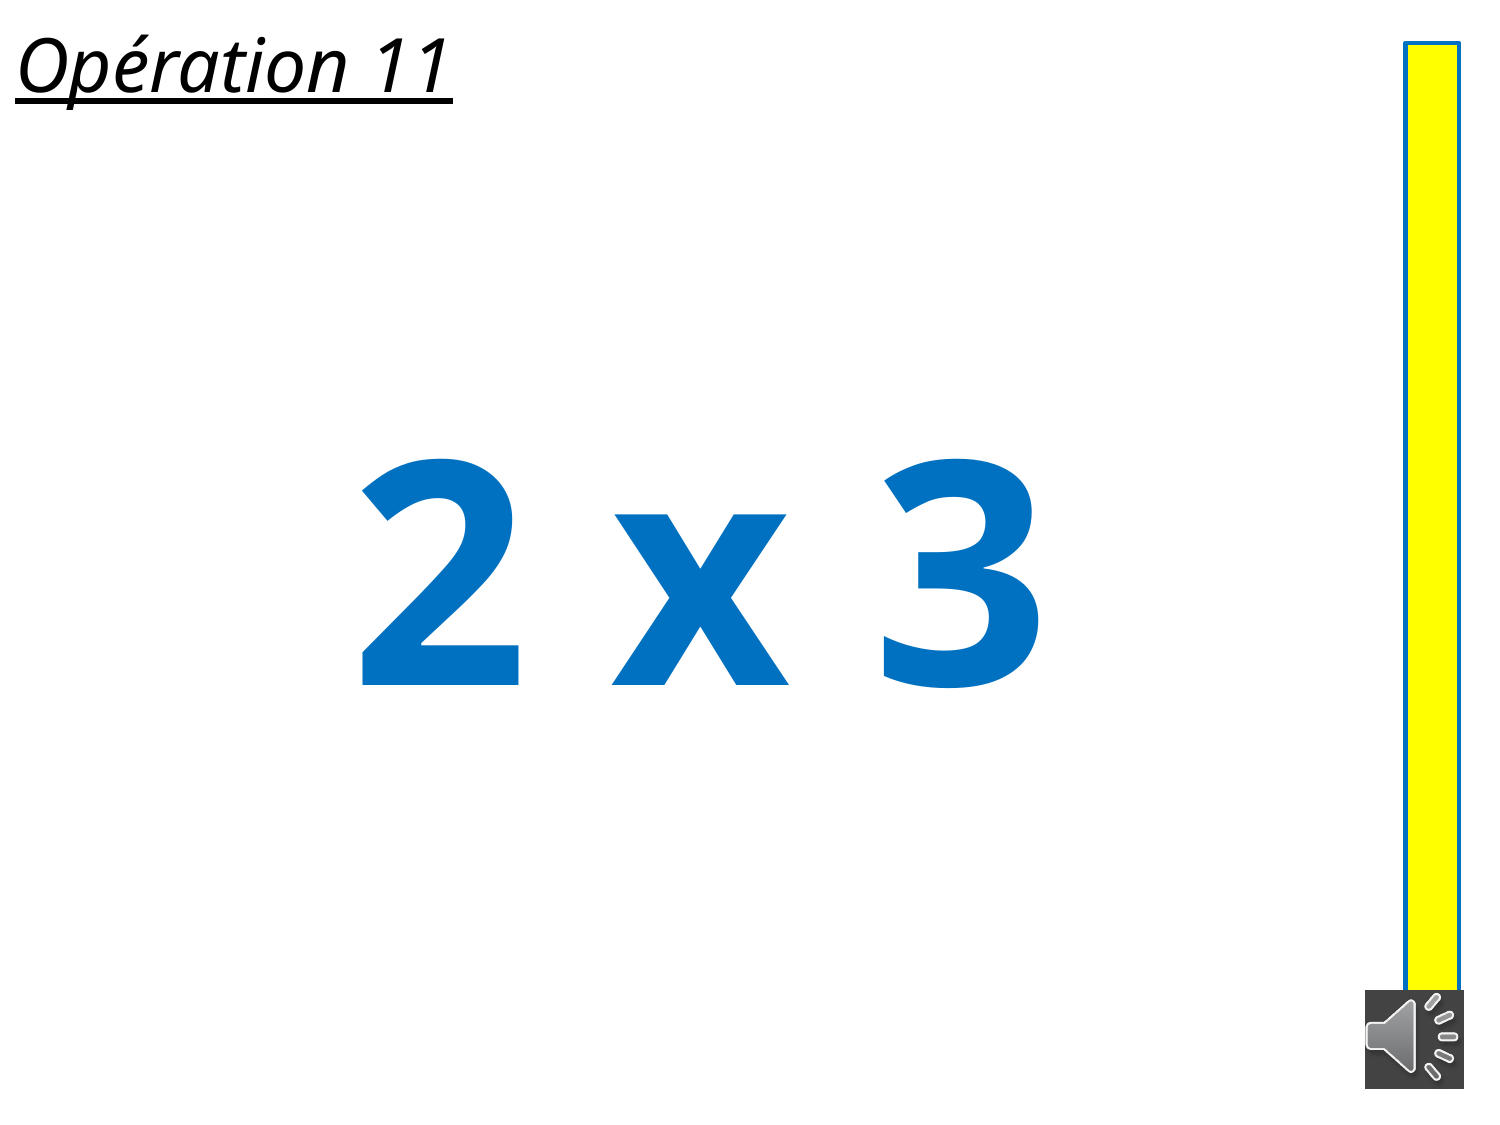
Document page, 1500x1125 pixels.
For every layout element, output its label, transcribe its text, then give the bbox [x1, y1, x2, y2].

picture [1364, 989, 1465, 1090]
text_box 2 x 3 [0, 365, 1403, 756]
text_box [1403, 41, 1461, 987]
title Opération 11 [0, 0, 502, 126]
